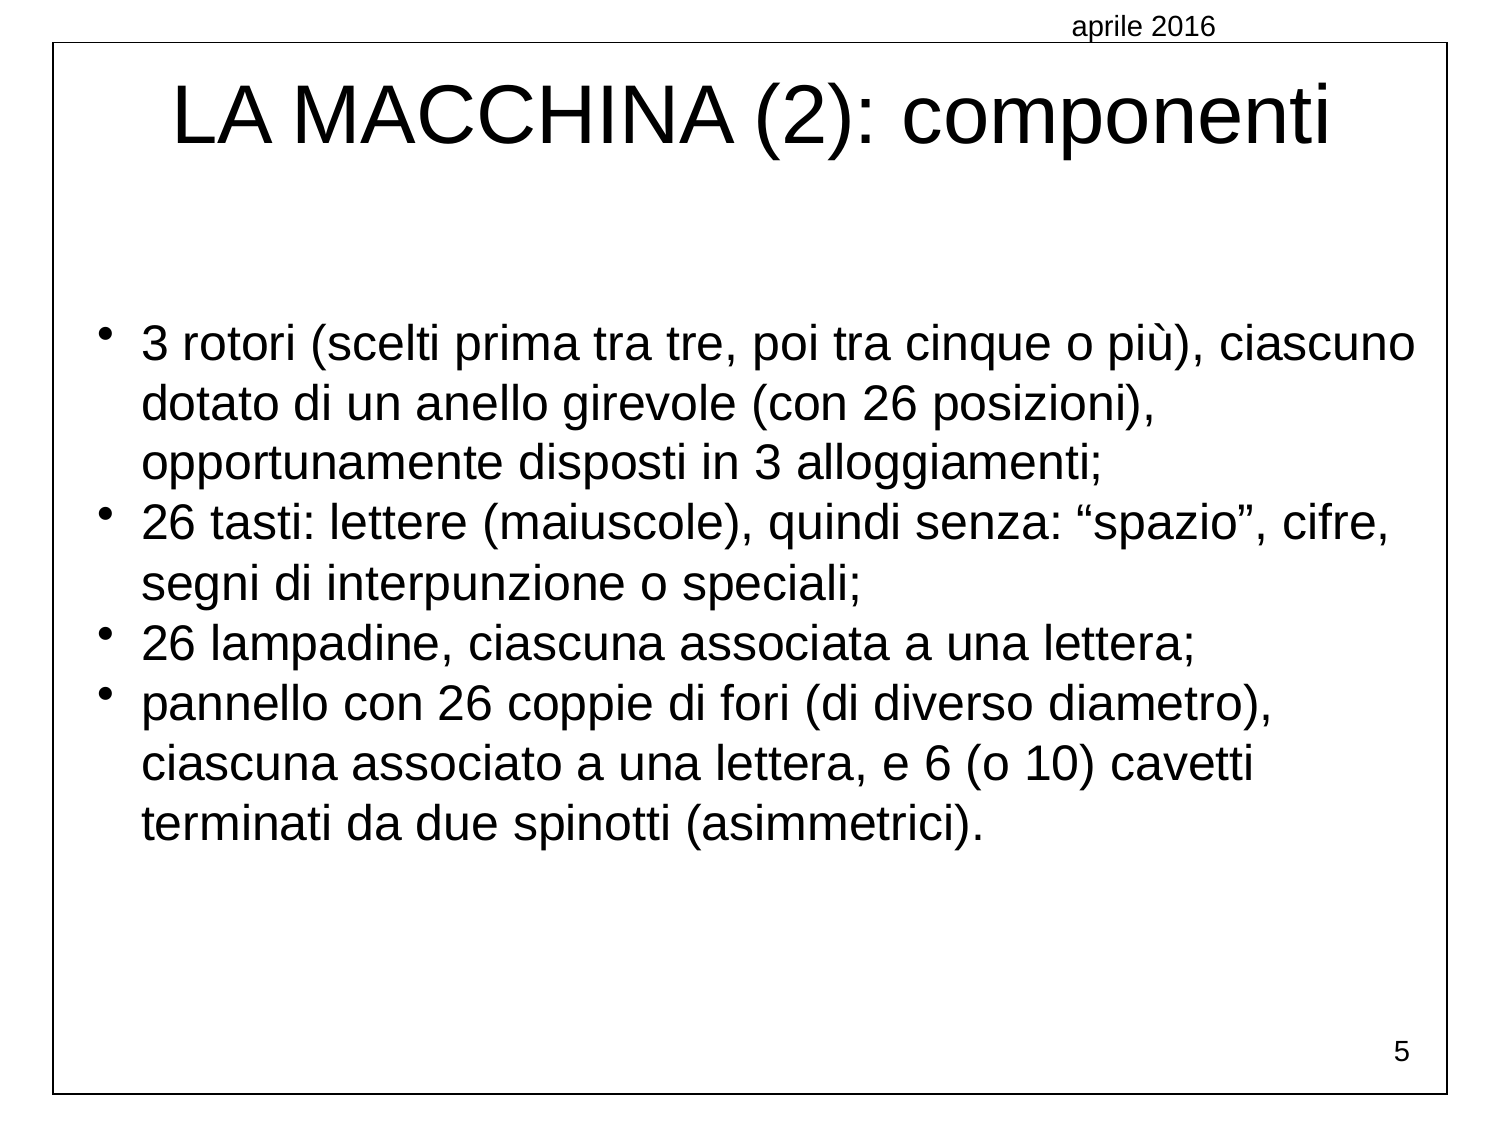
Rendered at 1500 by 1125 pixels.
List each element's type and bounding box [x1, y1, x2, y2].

text_box [52, 0, 1448, 1095]
